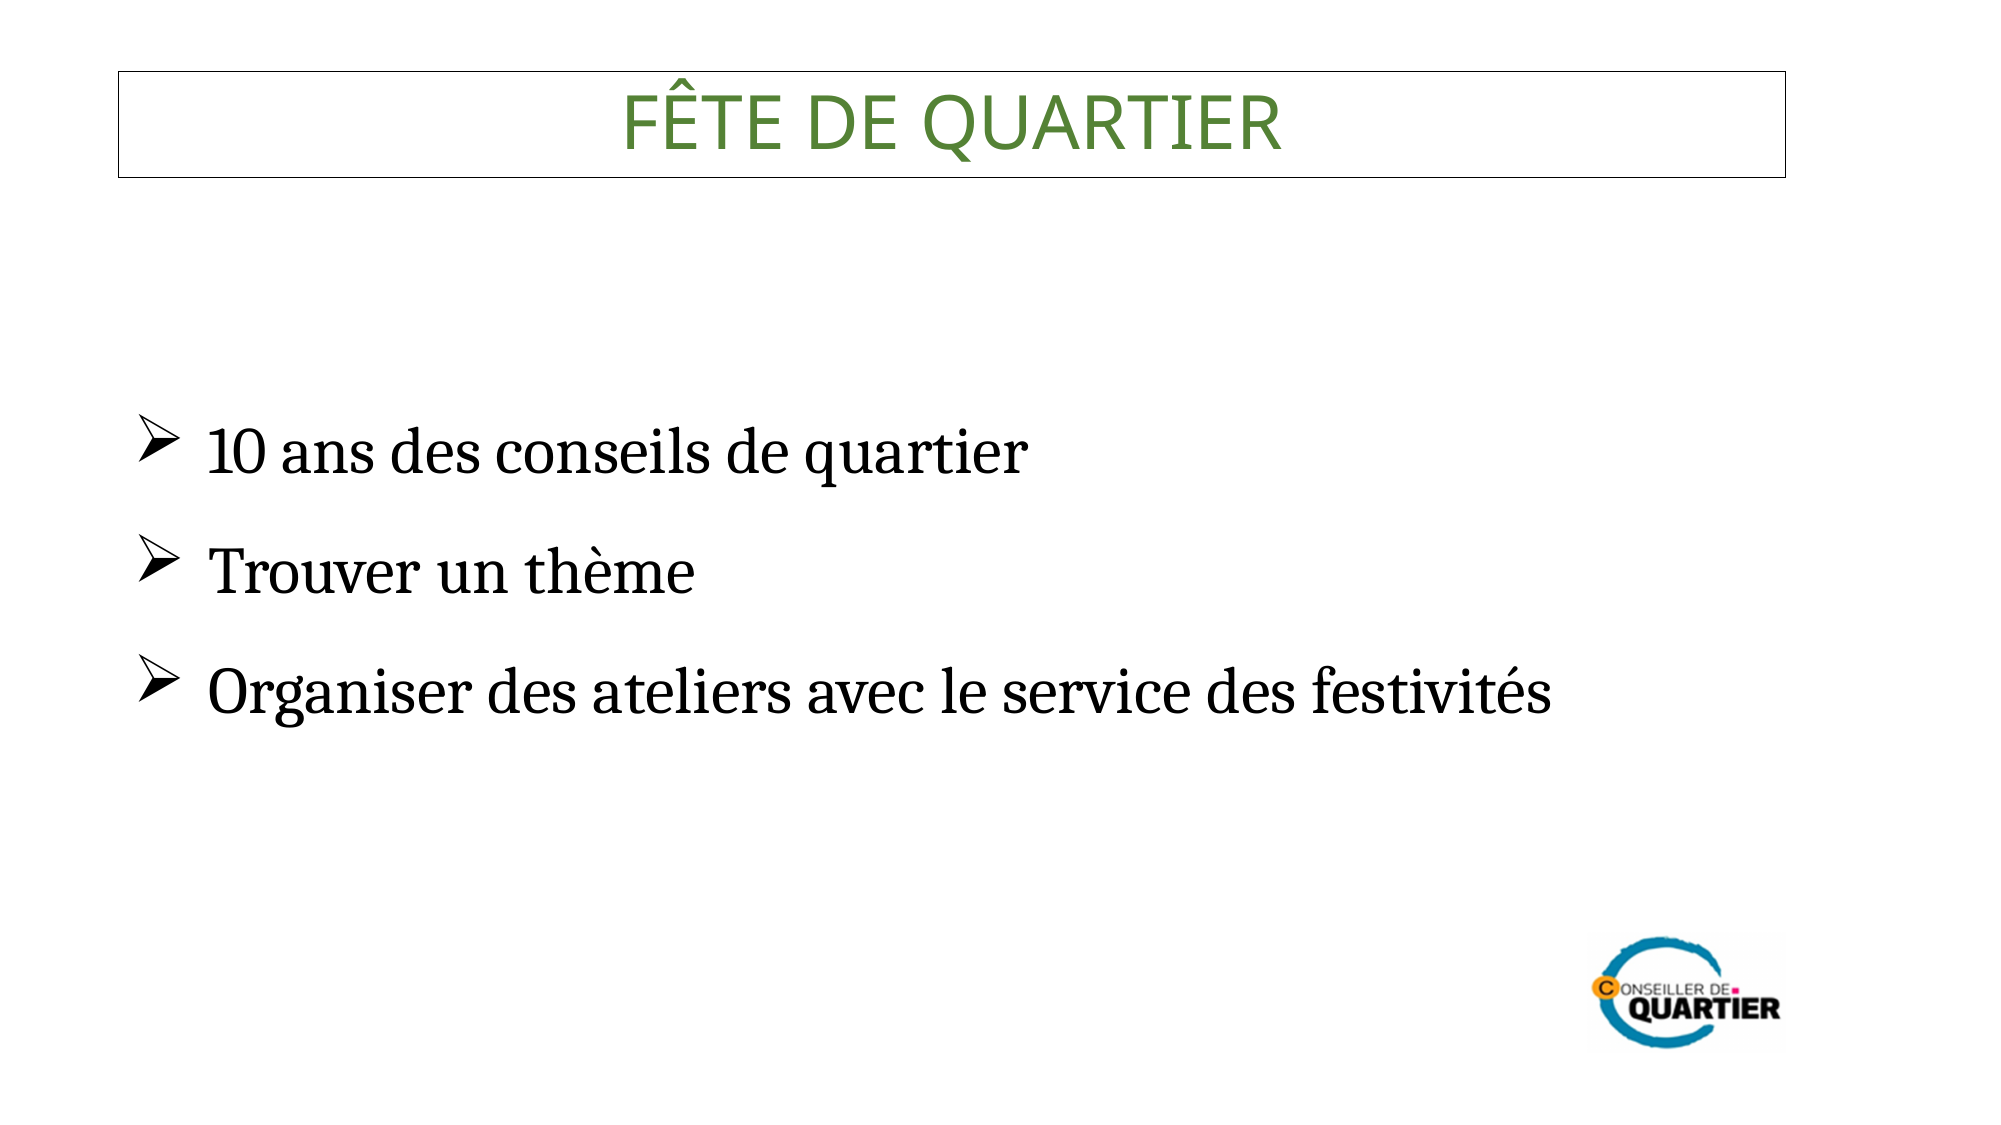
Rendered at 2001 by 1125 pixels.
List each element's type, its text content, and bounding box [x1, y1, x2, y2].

title FÊTE DE QUARTIER [118, 71, 1786, 178]
picture [1588, 893, 1785, 1092]
text_box 10 ans des conseils de quartier Trouver un thème Organiser des ateliers avec le service des festivités [117, 358, 1787, 735]
